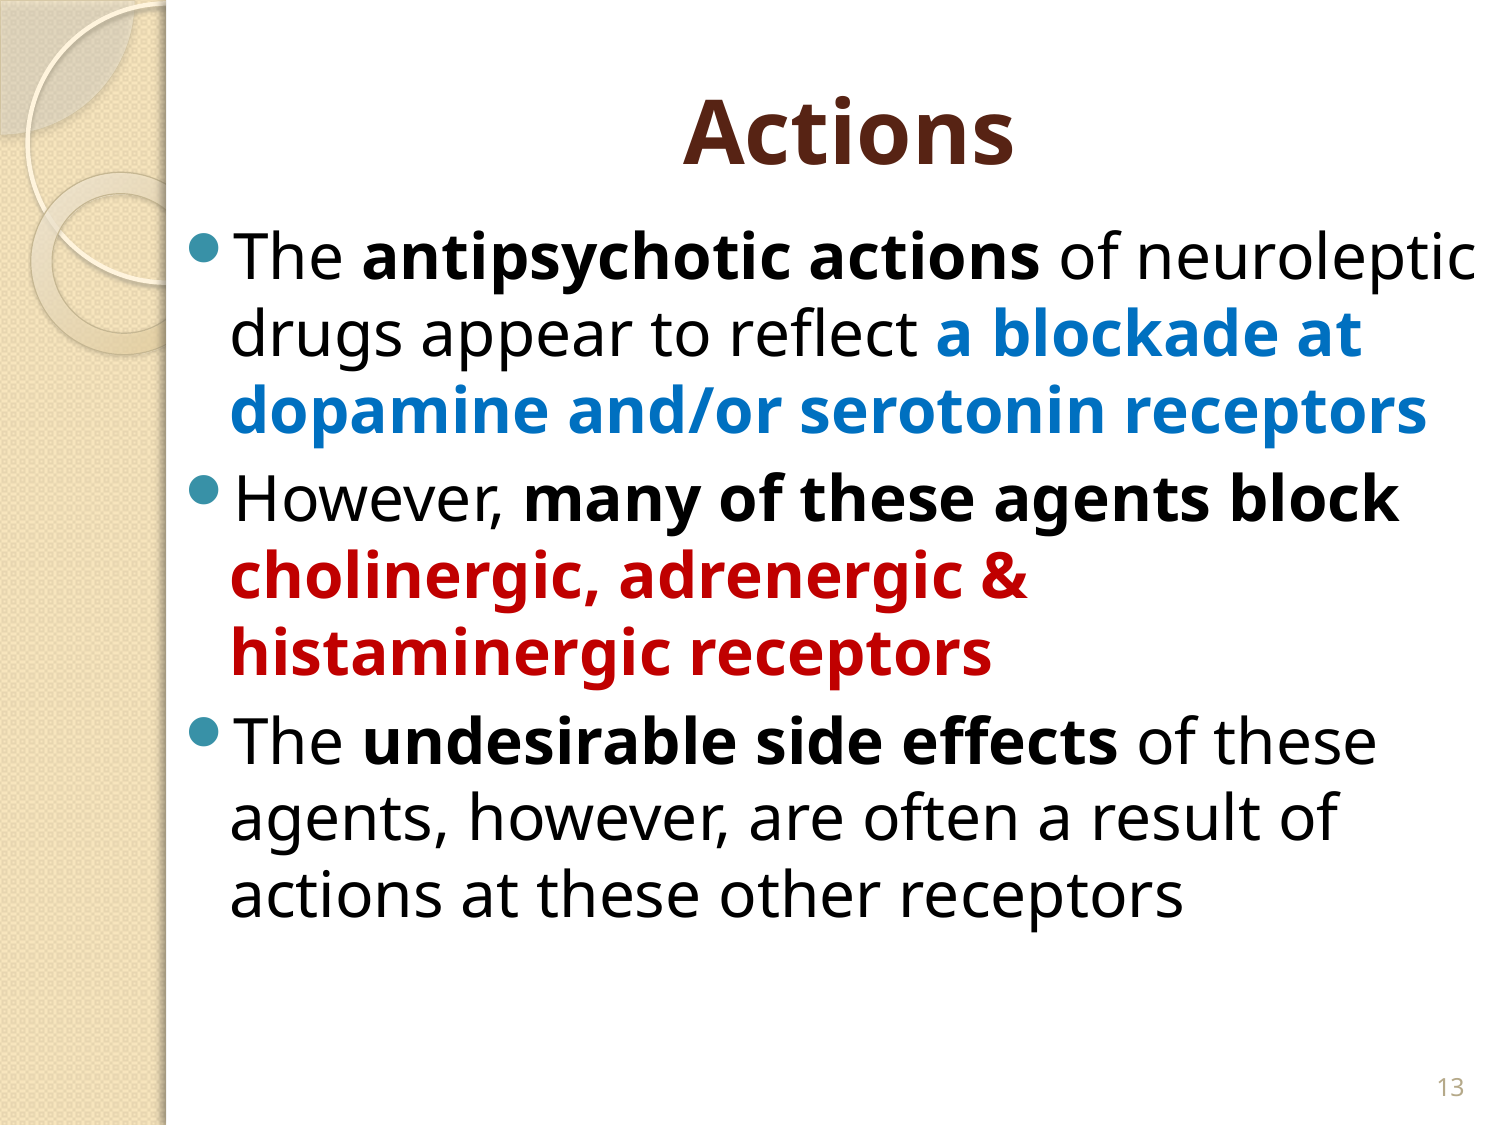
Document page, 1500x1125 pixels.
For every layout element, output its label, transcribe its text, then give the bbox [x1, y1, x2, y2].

title Actions [234, 35, 1465, 208]
list The antipsychotic actions of neuroleptic drugs appear to reflect a blockade at dopamine and/or serotonin receptors However, many of these agents block cholinergic, adrenergic & histaminergic receptors The undesirable side effects of these agents, however, are often a result of actions at these other receptors [157, 208, 1498, 996]
slide_number 13 [1413, 1034, 1488, 1113]
